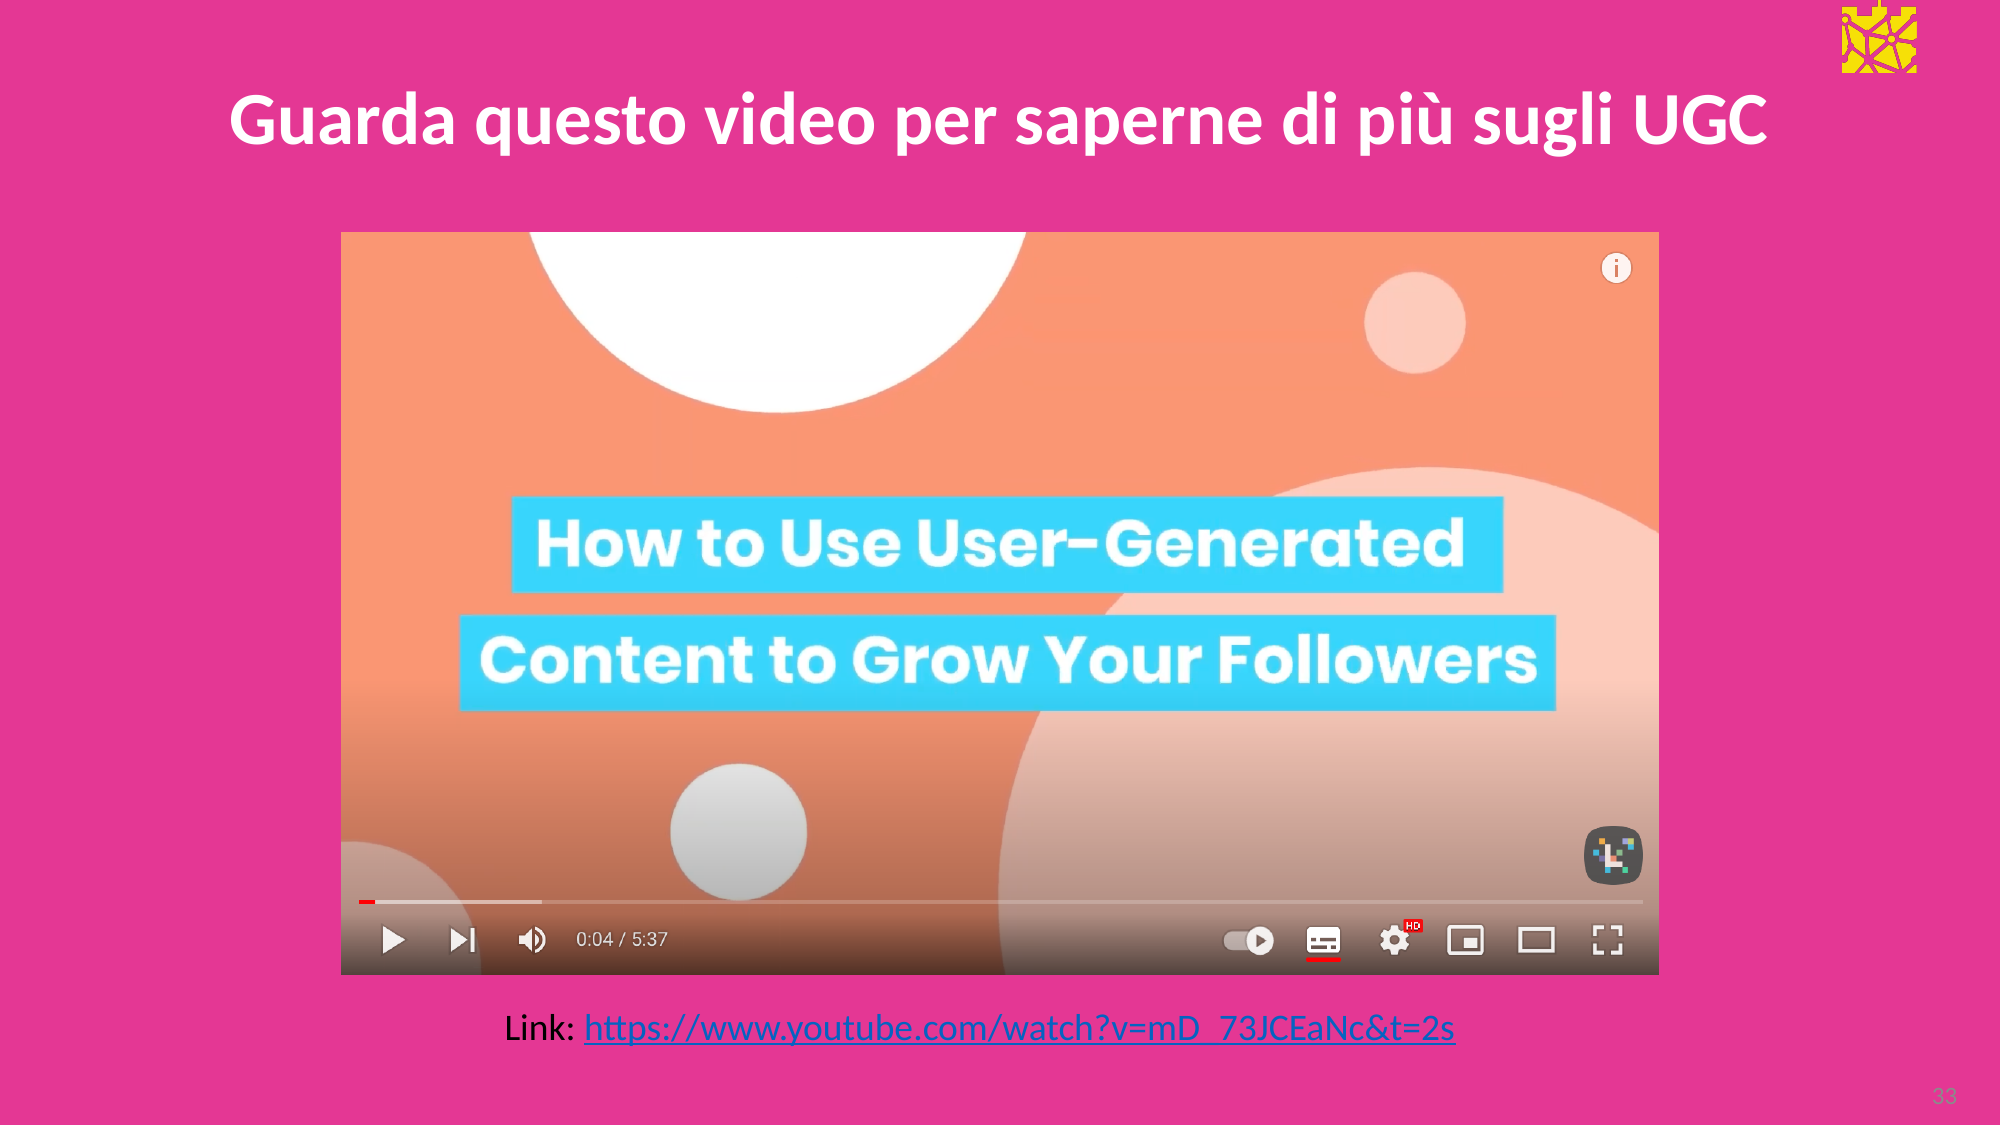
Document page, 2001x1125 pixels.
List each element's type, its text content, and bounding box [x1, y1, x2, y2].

slide_number 33 [1266, 1076, 1973, 1114]
picture [1824, 0, 1938, 73]
picture [341, 232, 1659, 975]
text_box Link: https://www.youtube.com/watch?v=mD_73JCEaNc&t=2s [489, 995, 1510, 1055]
list Guarda questo video per saperne di più sugli UGC [76, 72, 1924, 283]
